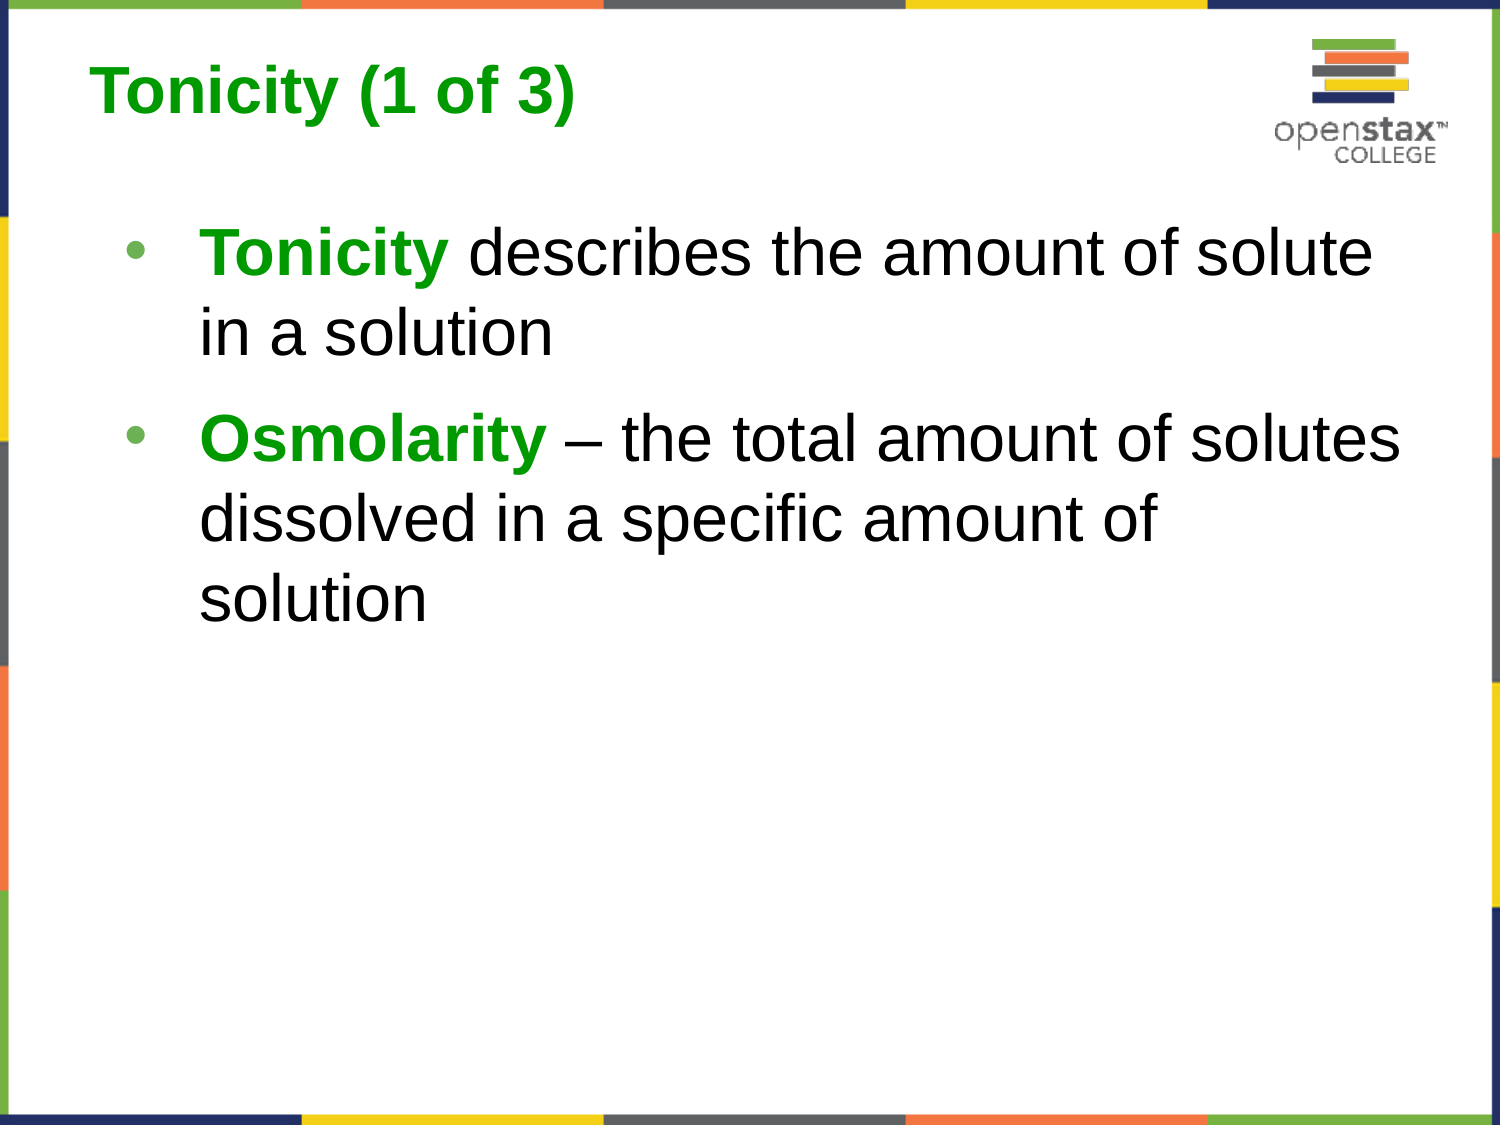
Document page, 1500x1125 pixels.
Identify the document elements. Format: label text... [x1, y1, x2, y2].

list Tonicity describes the amount of solute in a solution Osmolarity – the total amount of solutes dissolved in a specific amount of solution [109, 201, 1419, 1125]
text_box Tonicity (1 of 3) [74, 39, 1233, 135]
picture [0, 0, 1500, 1125]
